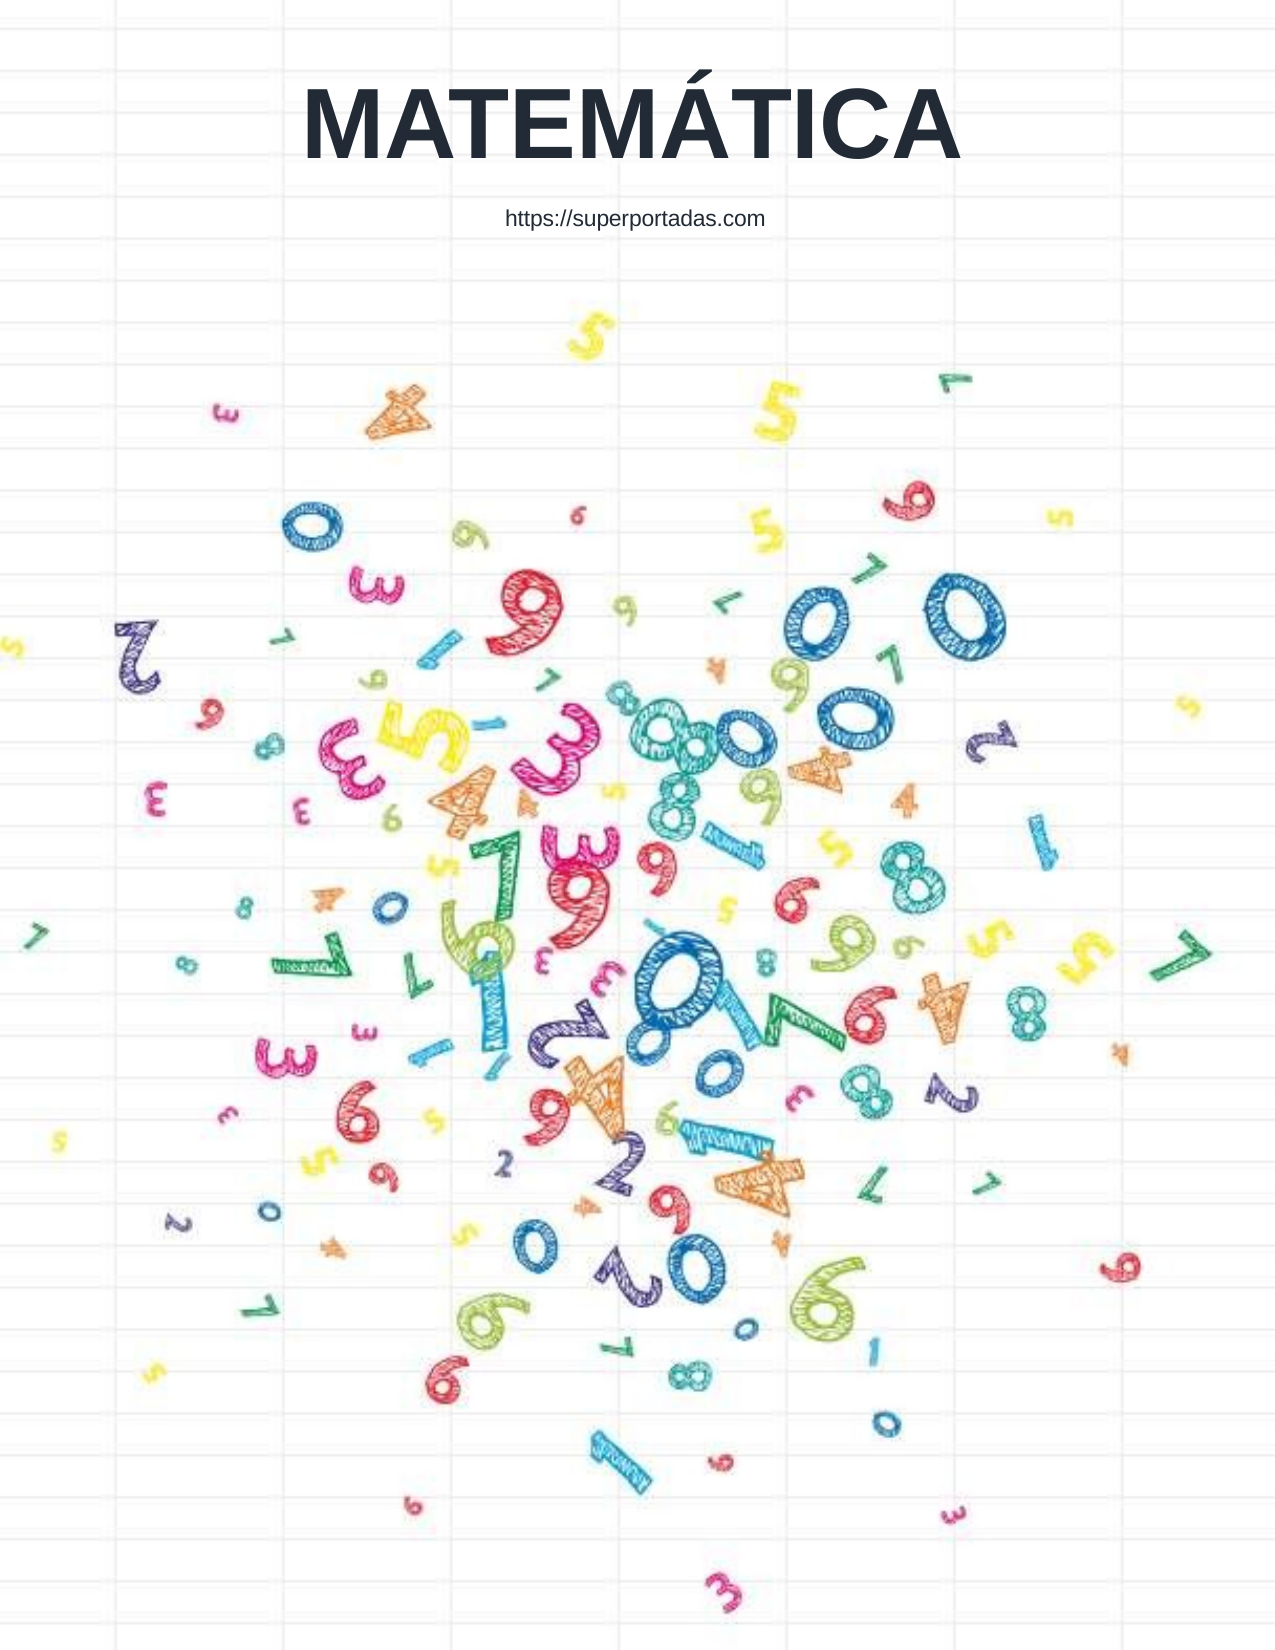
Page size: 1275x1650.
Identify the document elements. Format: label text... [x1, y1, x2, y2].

text_box https://superportadas.com [503, 201, 773, 232]
picture [0, 0, 1275, 1650]
title MATEMÁTICA [298, 56, 977, 334]
